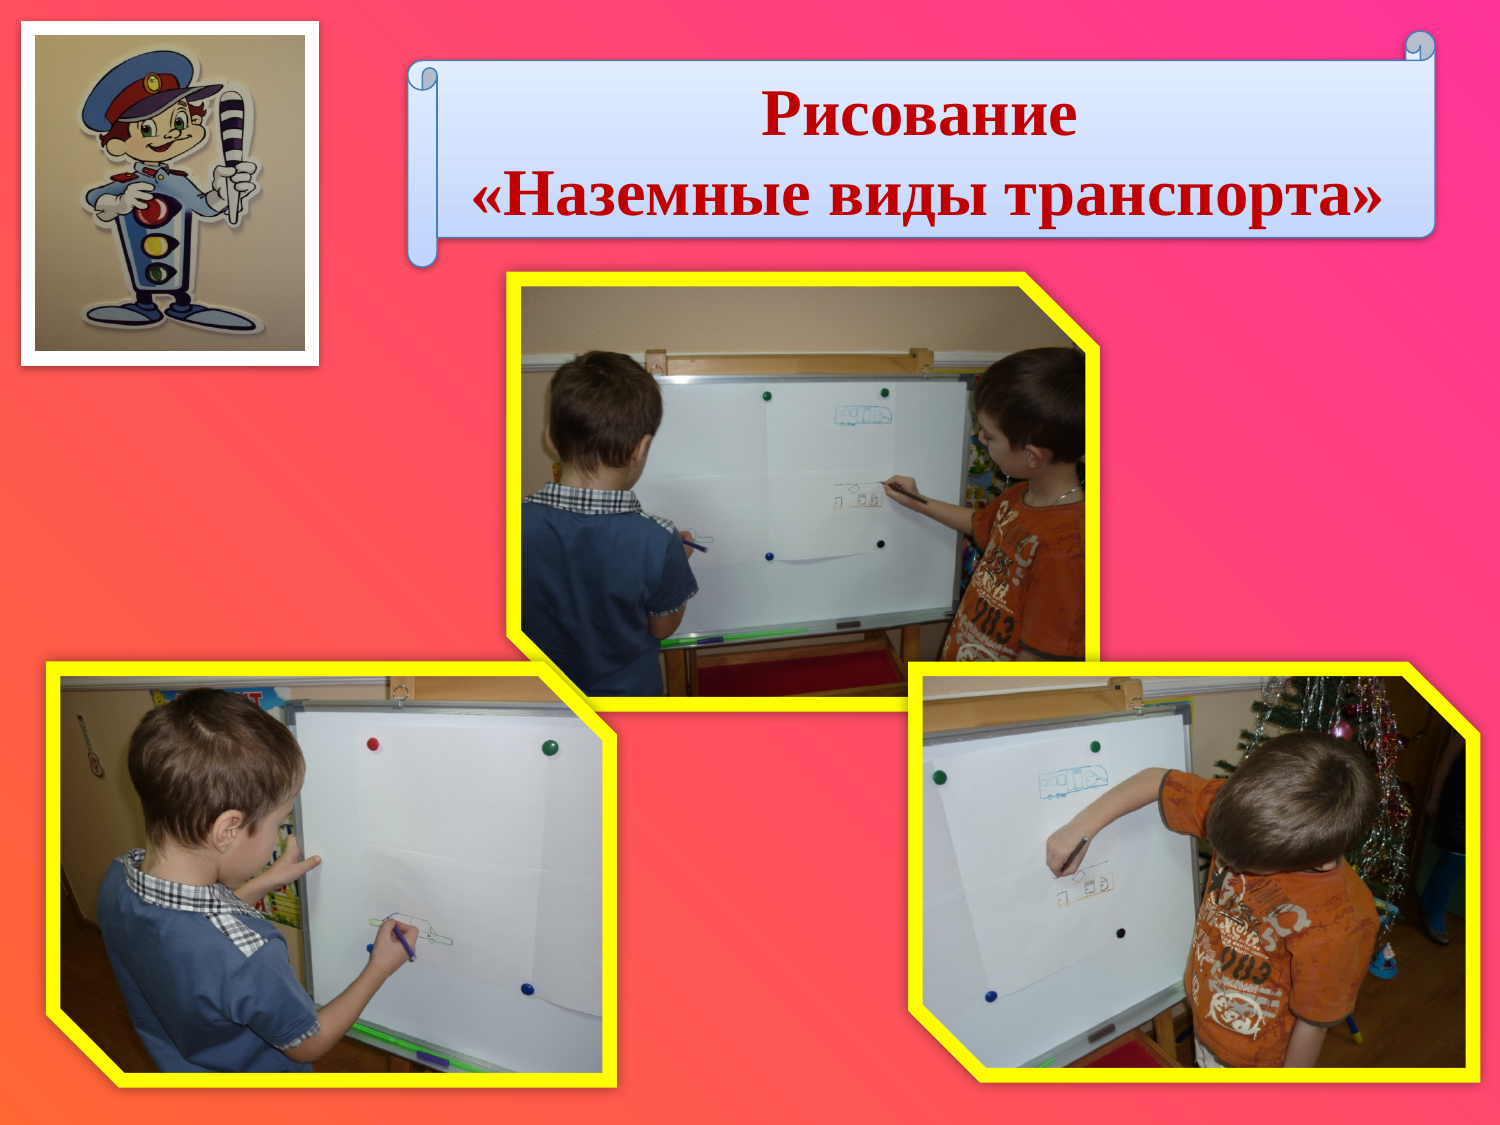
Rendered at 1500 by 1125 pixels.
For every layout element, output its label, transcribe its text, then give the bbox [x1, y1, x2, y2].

text_box Рисование «Наземные виды транспорта» [406, 30, 1436, 268]
picture [34, 34, 305, 352]
picture [52, 278, 1474, 1081]
